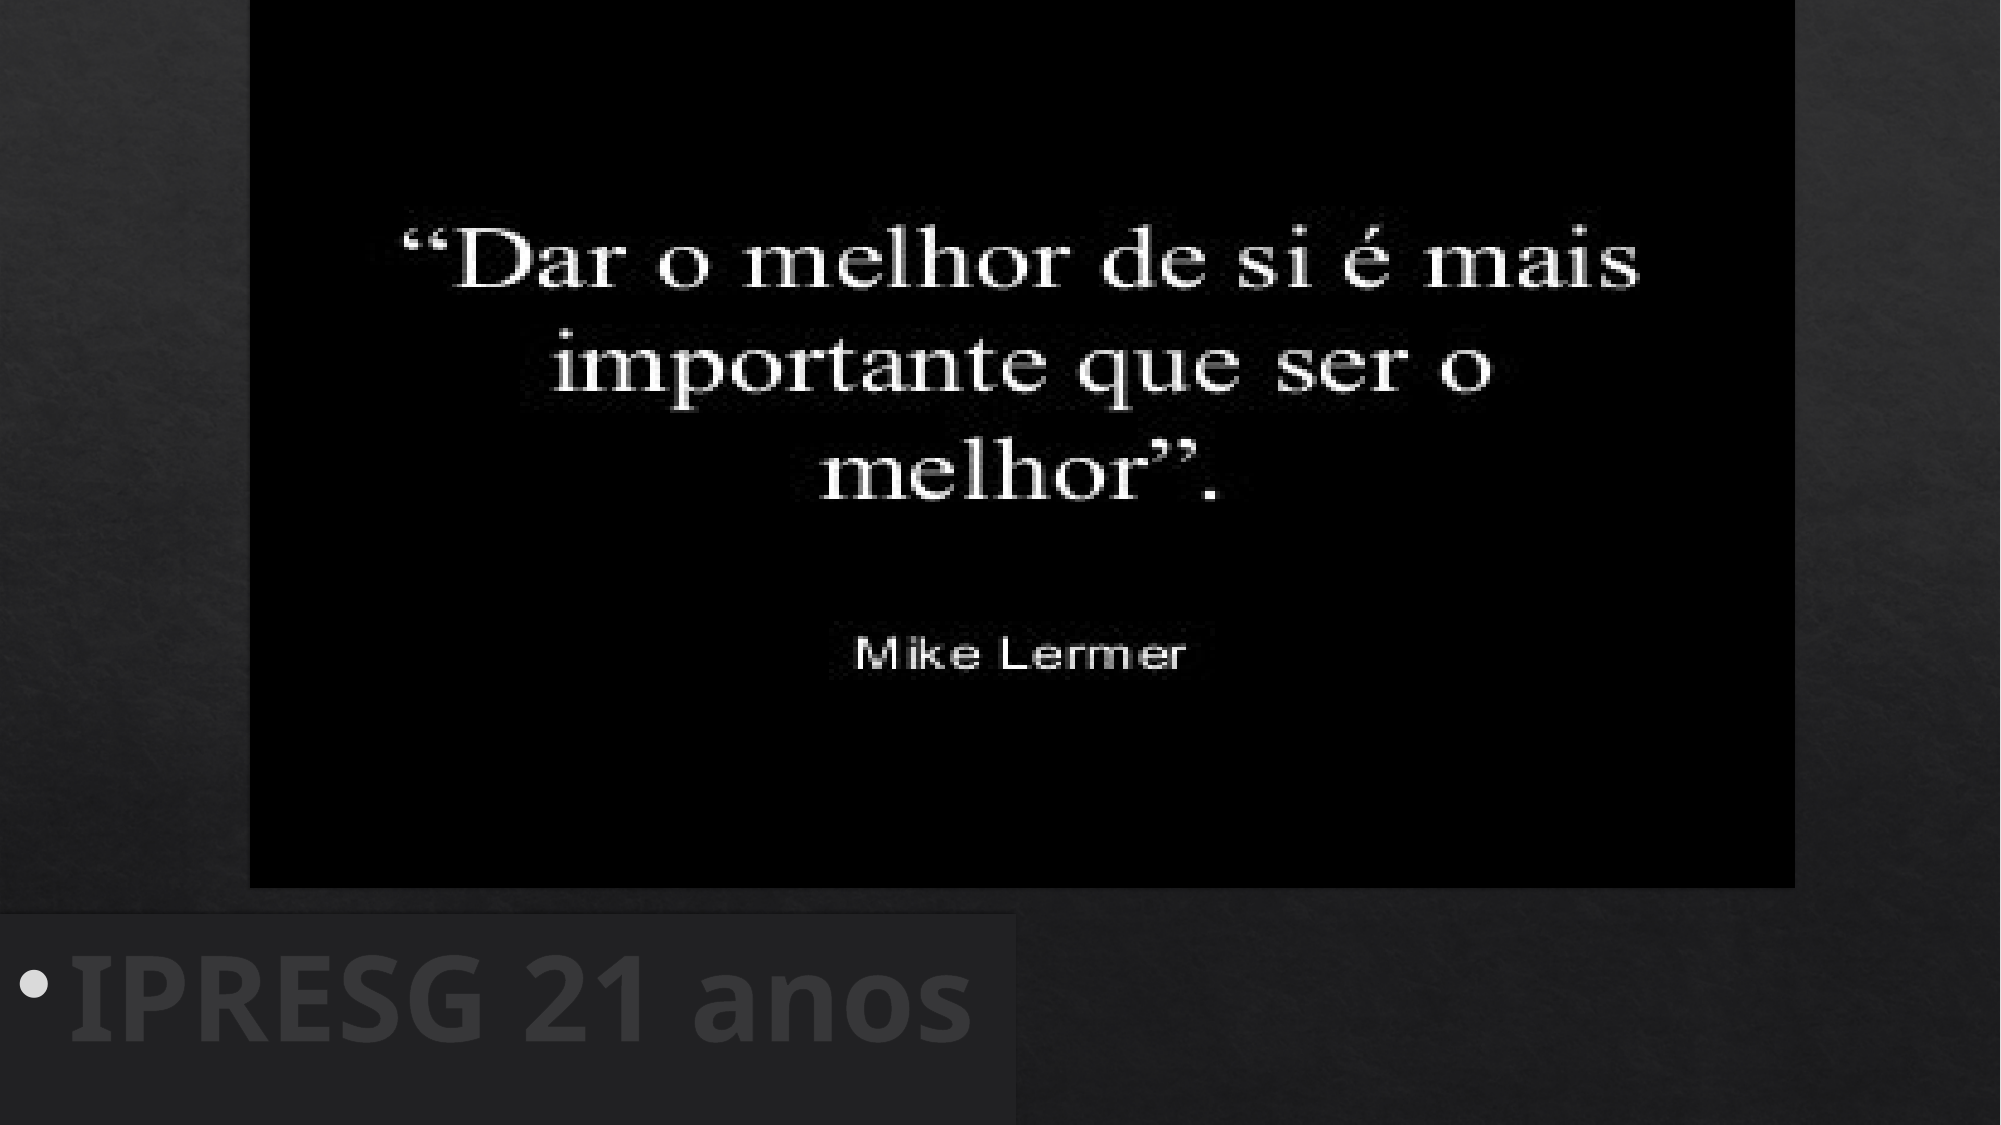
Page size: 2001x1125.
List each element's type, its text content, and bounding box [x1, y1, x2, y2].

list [250, 0, 1795, 888]
text_box IPRESG 21 anos [0, 914, 1016, 1125]
